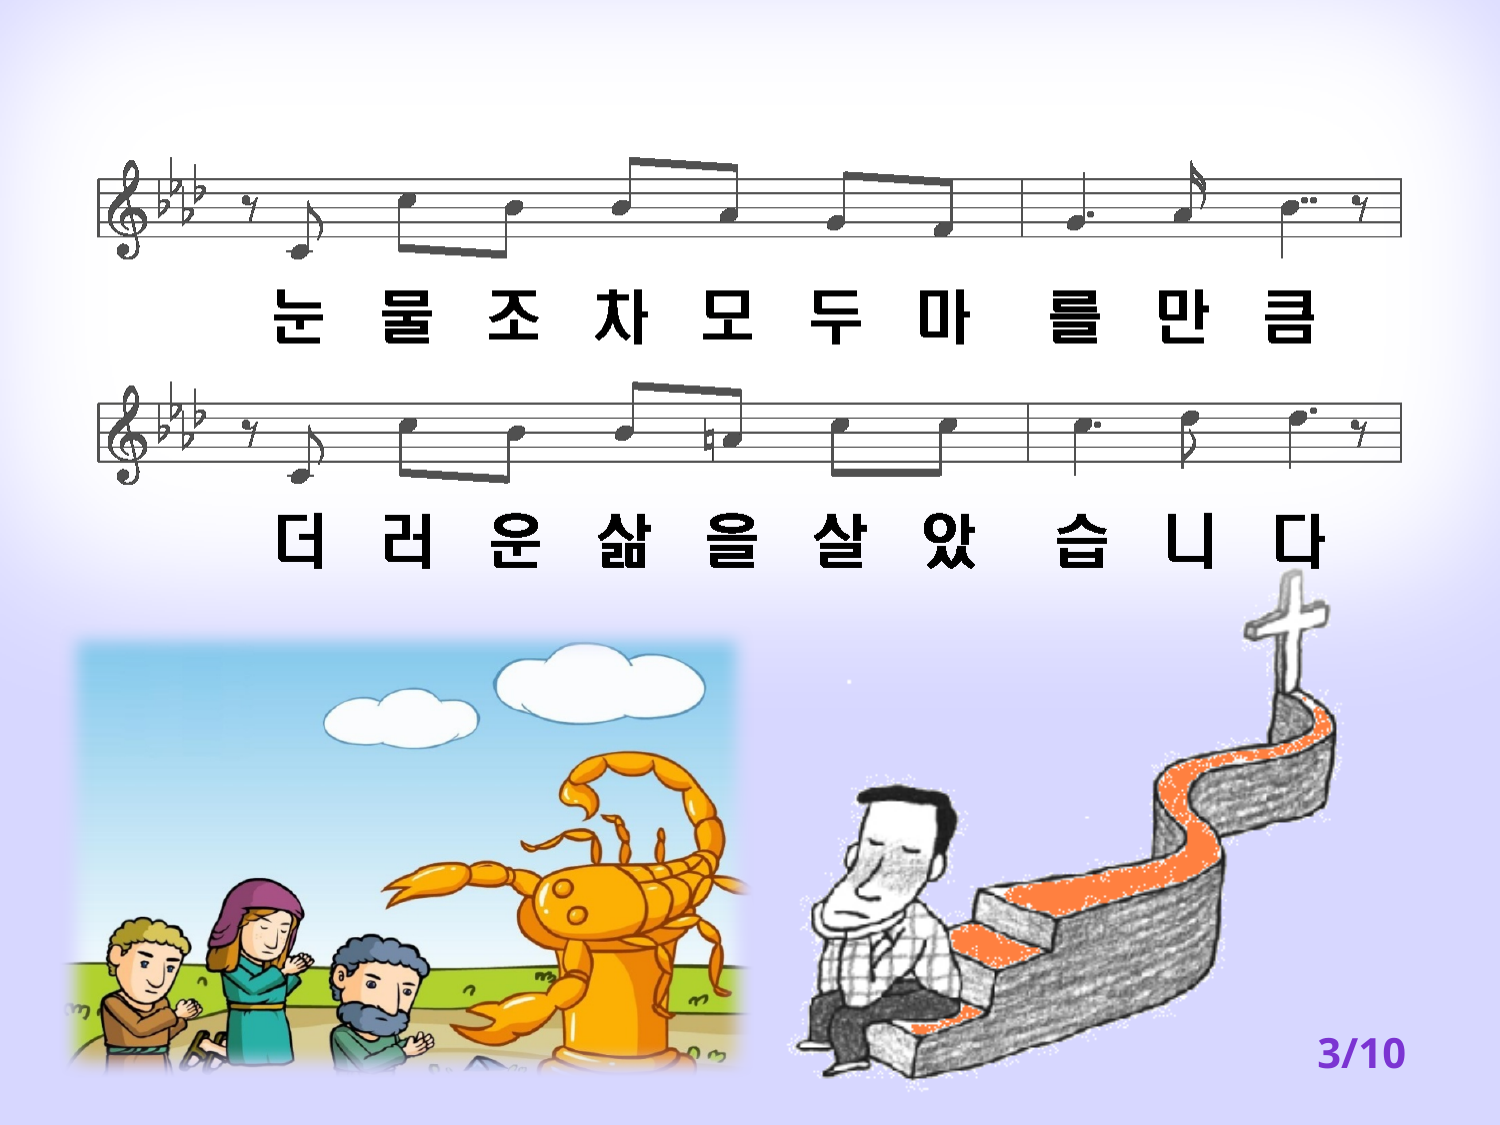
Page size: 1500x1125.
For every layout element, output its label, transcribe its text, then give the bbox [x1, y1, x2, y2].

text_box 3/10 [1302, 1019, 1422, 1085]
picture [0, 0, 1500, 1125]
